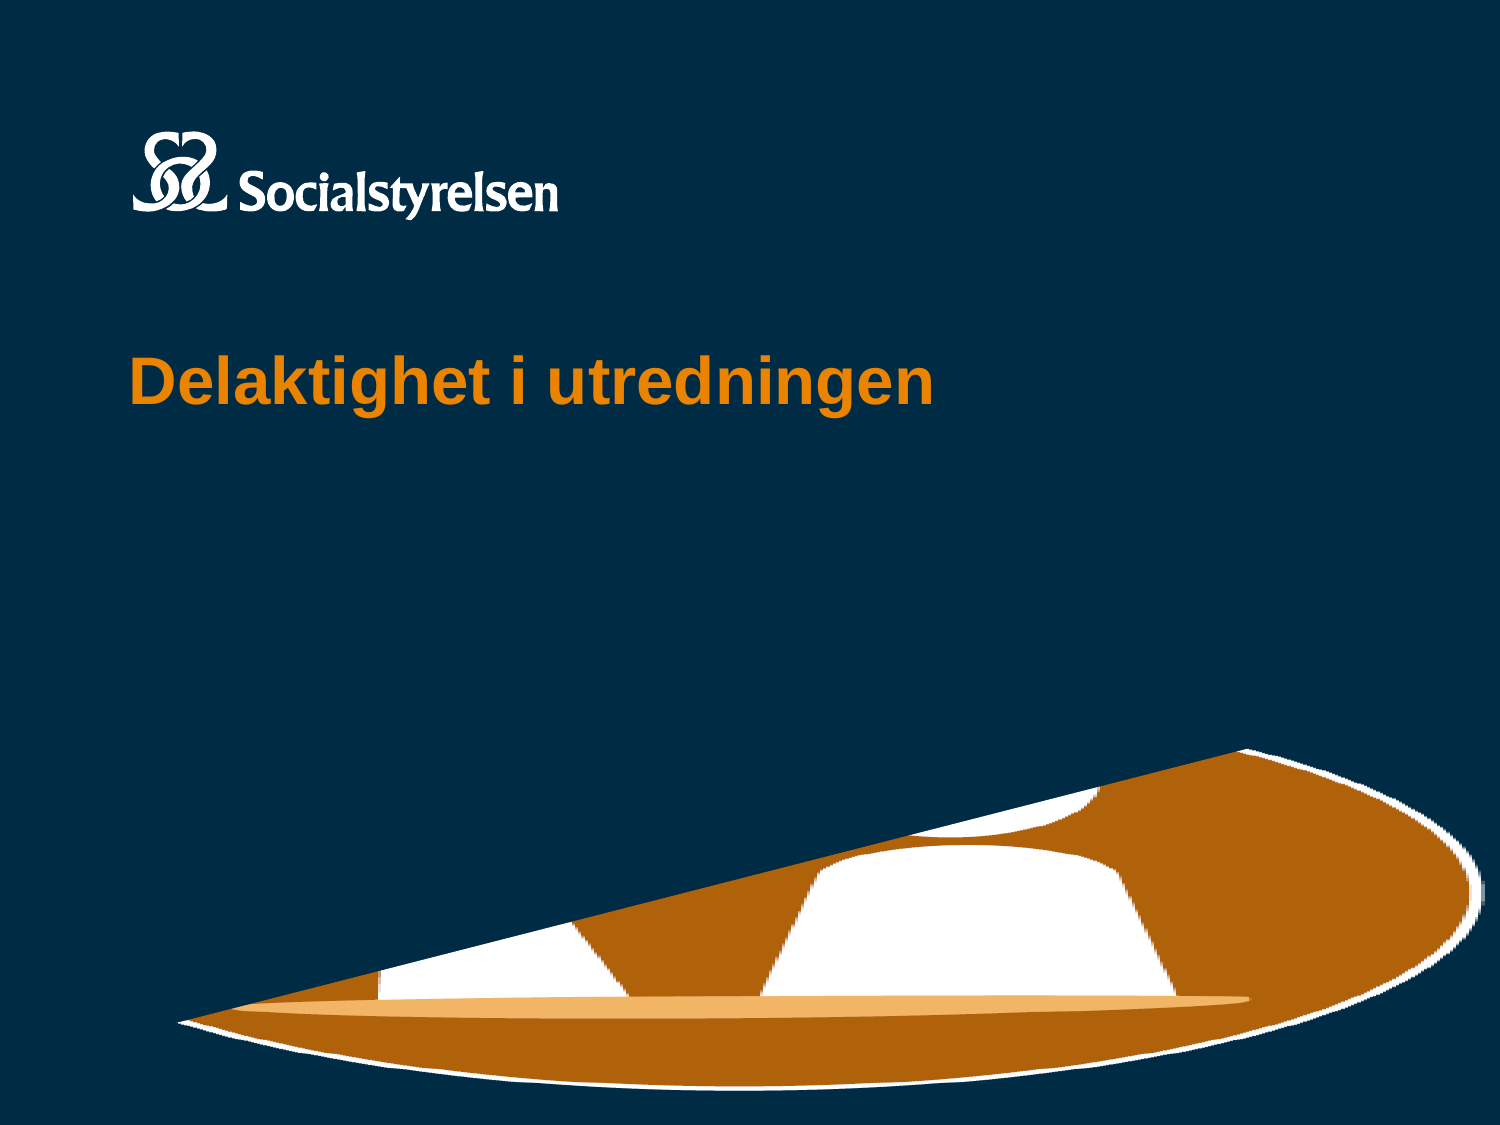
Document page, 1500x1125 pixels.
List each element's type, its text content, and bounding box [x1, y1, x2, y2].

title Delaktighet i utredningen [128, 337, 1404, 519]
picture [0, 684, 1500, 1125]
